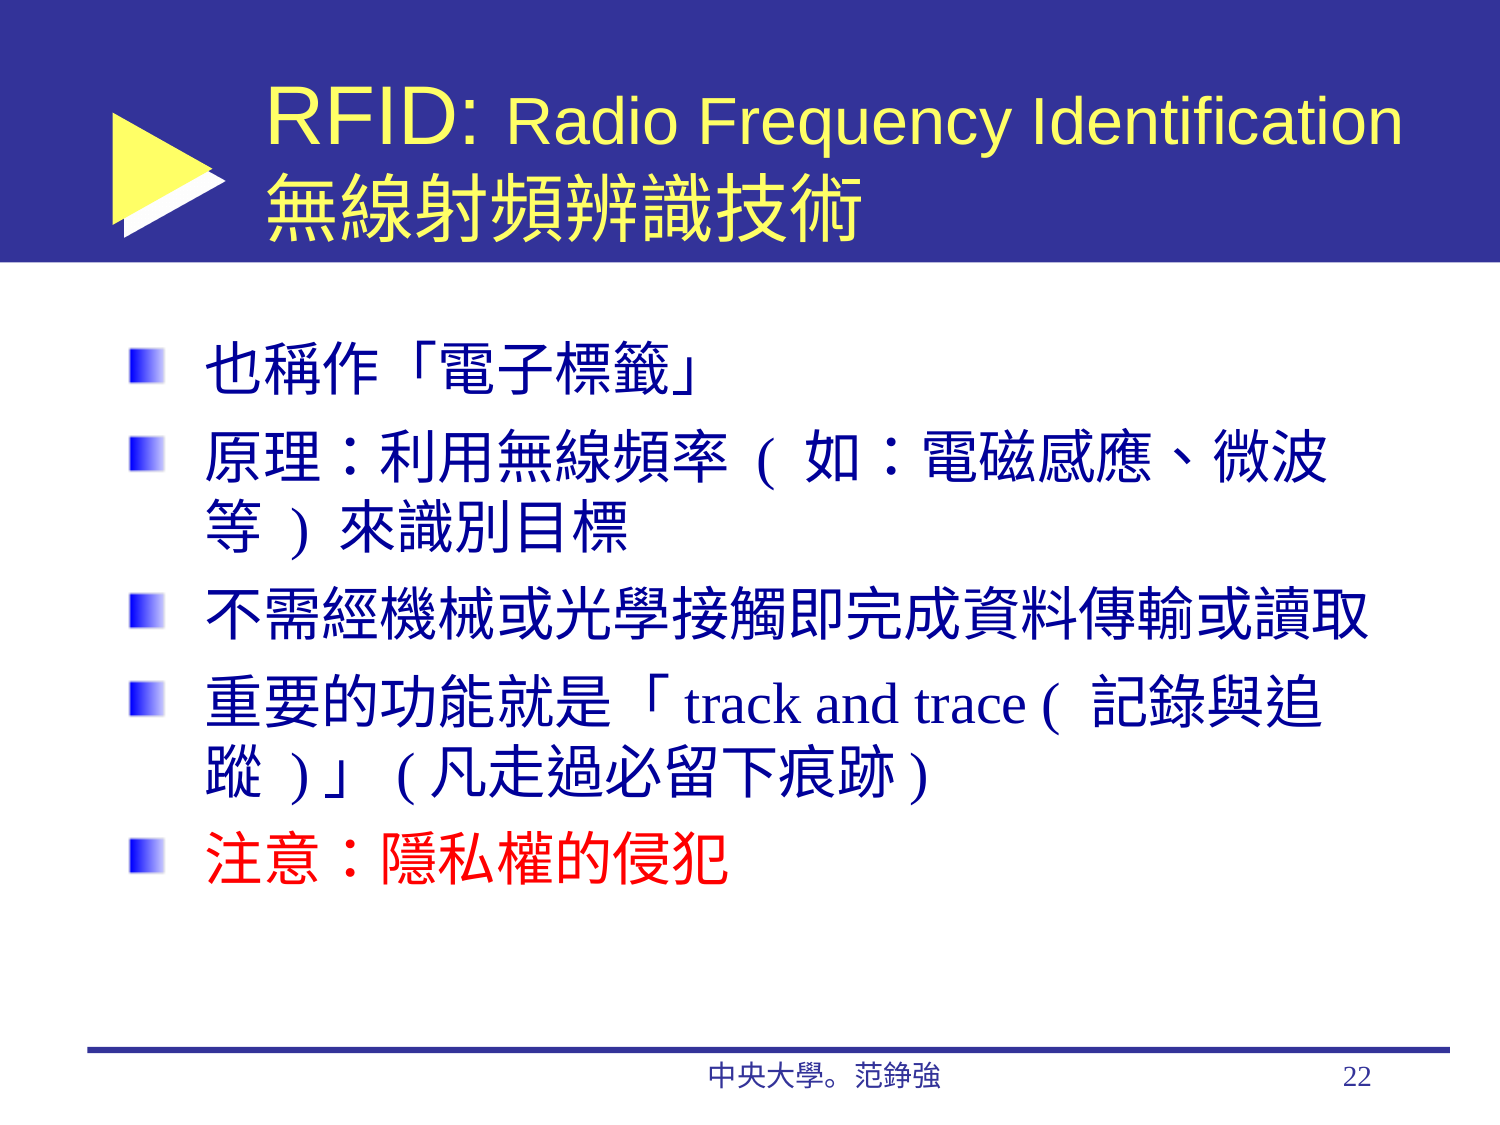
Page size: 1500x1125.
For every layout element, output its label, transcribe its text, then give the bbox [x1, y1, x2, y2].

picture [127, 434, 169, 476]
picture [127, 346, 169, 388]
footer 中央大學。范錚強 [587, 1050, 1063, 1125]
title RFID: Radio Frequency Identification 無線射頻辨識技術 [249, 62, 1447, 250]
picture [127, 836, 169, 878]
slide_number 22 [1074, 1050, 1388, 1125]
picture [127, 679, 169, 721]
list 也稱作「電子標籤」 原理：利用無線頻率 ( 如：電磁感應、微波等 ) 來識別目標 不需經機械或光學接觸即完成資料傳輸或讀取 重要的功能就是「track and trace ( 記錄與追蹤 )」(凡走過必留下痕跡) 注意：隱私權的侵犯 [112, 324, 1388, 1000]
picture [127, 591, 169, 633]
